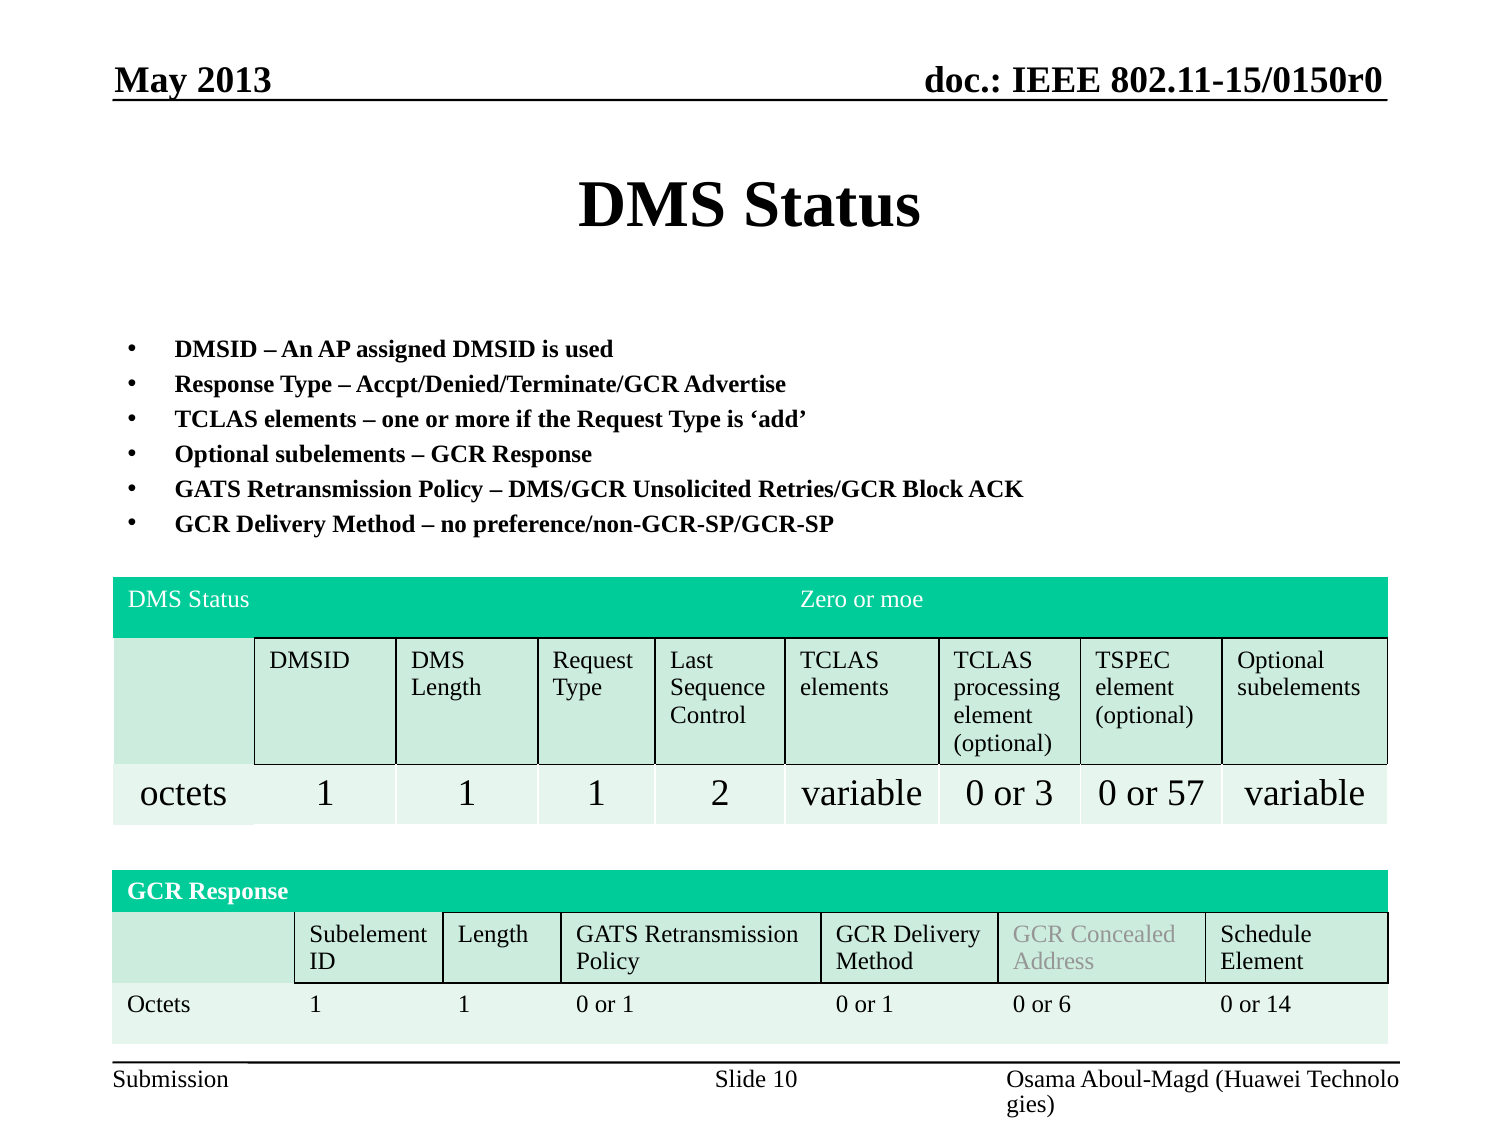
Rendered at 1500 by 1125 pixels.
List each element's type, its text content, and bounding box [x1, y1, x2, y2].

table_cell TCLAS elements [786, 639, 938, 764]
table_cell Optional subelements [1223, 639, 1387, 764]
table_header [821, 870, 998, 912]
slide_number Slide 10 [712, 1061, 800, 1093]
table_cell octets [113, 764, 254, 825]
table_cell 1 [294, 984, 443, 1044]
table_header [1080, 577, 1222, 637]
list DMSID – An AP assigned DMSID is used Response Type – Accpt/Denied/Terminate/GCR Advertise TCLAS elements – one or more if the Request Type is ‘add’ Optional subelements – GCR Response GATS Retransmission Policy – DMS/GCR Unsolicited Retries/GCR Block ACK GCR Delivery Method – no preference/non-GCR-SP/GCR-SP [112, 324, 1388, 551]
title DMS Status [112, 112, 1388, 288]
table_cell 0 or 1 [821, 984, 998, 1044]
table_cell 0 or 57 [1081, 765, 1221, 824]
table_header [939, 577, 1080, 637]
table_cell Octets [112, 983, 294, 1044]
table_cell Subelement ID [295, 912, 442, 982]
table_header [443, 870, 561, 912]
table_cell 1 [397, 765, 537, 824]
table_cell variable [1223, 765, 1387, 824]
table_cell 0 or 3 [940, 765, 1080, 824]
table_cell 1 [254, 765, 395, 824]
table_cell 0 or 14 [1205, 984, 1388, 1044]
table_cell GCR Delivery Method [822, 913, 997, 982]
table_cell 2 [656, 765, 784, 824]
table_cell Length [444, 913, 560, 982]
table_cell Request Type [539, 639, 654, 764]
table_cell Schedule Element [1206, 913, 1387, 982]
table_header [538, 577, 655, 637]
table_cell TSPEC element (optional) [1081, 639, 1221, 764]
table_header [561, 870, 821, 912]
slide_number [114, 54, 274, 101]
table_cell [114, 638, 254, 764]
table_cell GATS Retransmission Policy [562, 913, 820, 982]
table_cell DMS Length [397, 639, 537, 764]
table_cell [112, 912, 294, 983]
table_cell 1 [443, 984, 561, 1044]
table_header DMS Status [113, 577, 396, 638]
table_cell DMSID [255, 639, 395, 764]
table_cell 0 or 1 [561, 984, 821, 1044]
table_header [1205, 870, 1388, 912]
table_cell TCLAS processing element (optional) [940, 639, 1080, 764]
table_header [998, 870, 1205, 912]
table_cell Last Sequence Control [656, 639, 784, 764]
footer Osama Aboul-Magd (Huawei Technologies) [1006, 1061, 1402, 1093]
table_header [655, 577, 785, 637]
table_cell 1 [539, 765, 654, 824]
table_header Zero or moe [785, 577, 939, 637]
table_header GCR Response [112, 870, 443, 912]
table_header [1222, 577, 1388, 637]
table_header [396, 577, 538, 637]
table_cell variable [786, 765, 938, 824]
table_cell GCR Concealed Address [999, 913, 1205, 982]
table_cell 0 or 6 [998, 984, 1205, 1044]
